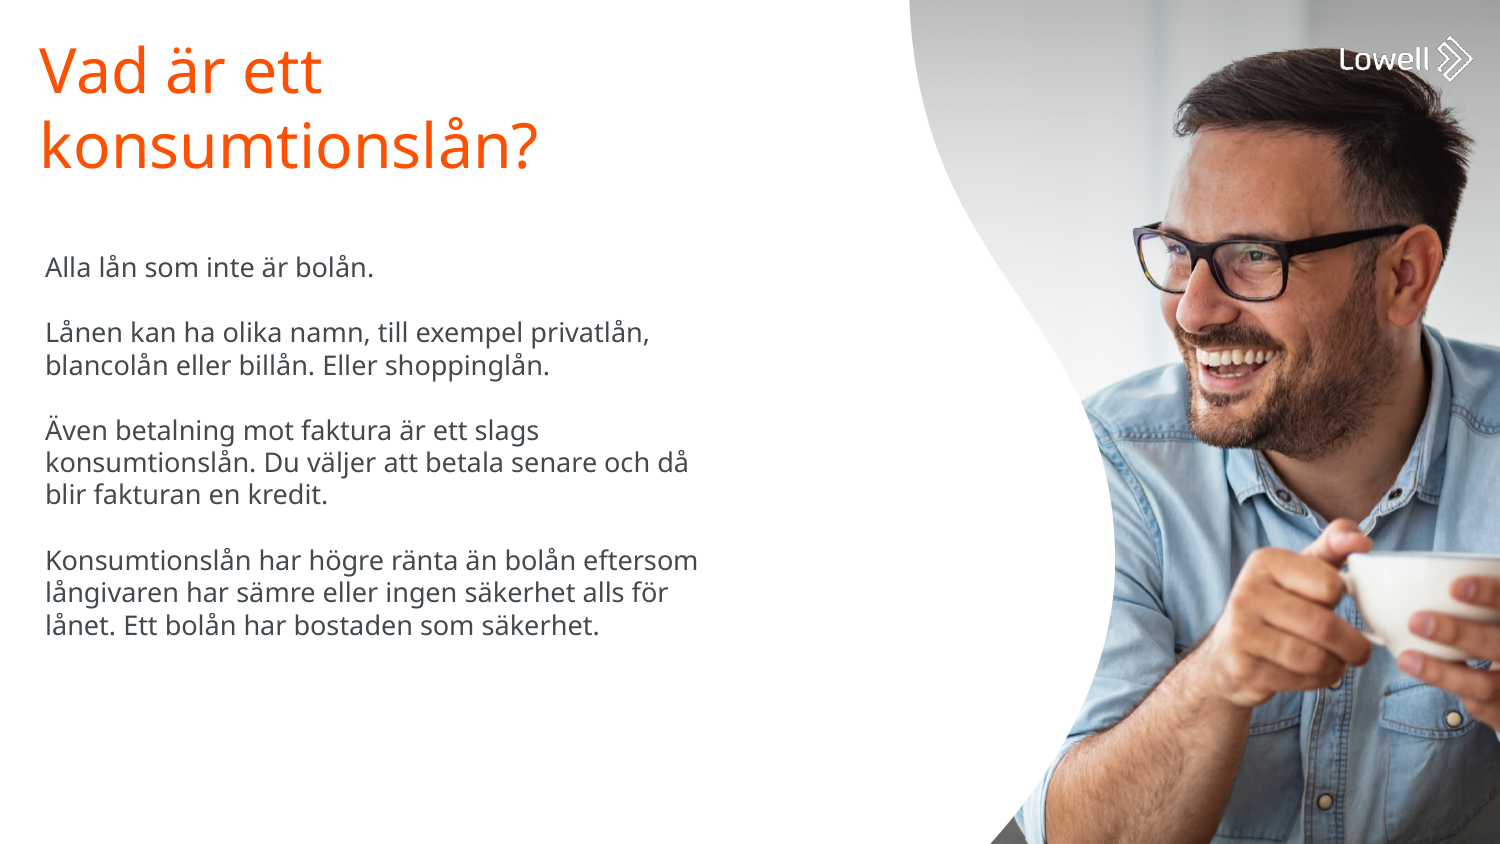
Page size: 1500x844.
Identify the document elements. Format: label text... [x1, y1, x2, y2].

text_box Alla lån som inte är bolån. Lånen kan ha olika namn, till exempel privatlån, blancolån eller billån. Eller shoppinglån. Även betalning mot faktura är ett slags konsumtionslån. Du väljer att betala senare och då blir fakturan en kredit. Konsumtionslån har högre ränta än bolån eftersom långivaren har sämre eller ingen säkerhet alls för lånet. Ett bolån har bostaden som säkerhet. [0, 160, 750, 648]
text_box Vad är ett konsumtionslån? [25, 23, 677, 160]
picture [0, 0, 1500, 844]
